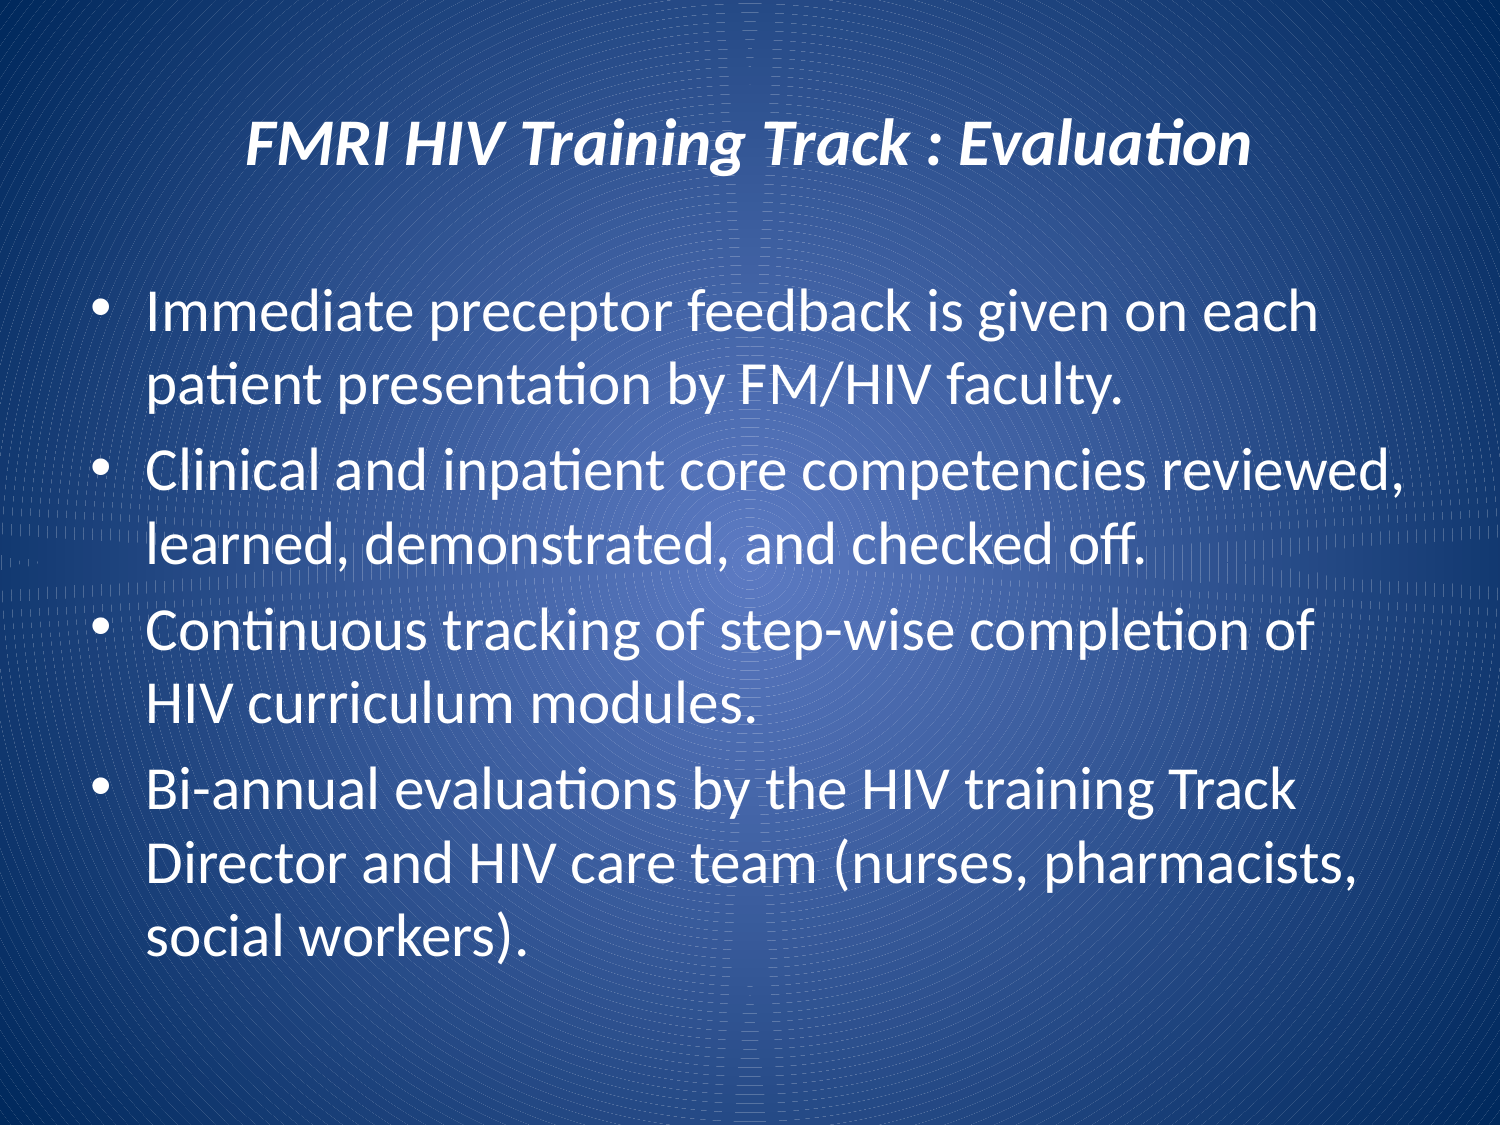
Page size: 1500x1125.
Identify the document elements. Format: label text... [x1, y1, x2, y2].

list Immediate preceptor feedback is given on each patient presentation by FM/HIV faculty. Clinical and inpatient core competencies reviewed, learned, demonstrated, and checked off. Continuous tracking of step-wise completion of HIV curriculum modules. Bi-annual evaluations by the HIV training Track Director and HIV care team (nurses, pharmacists, social workers). [75, 262, 1425, 1005]
title FMRI HIV Training Track : Evaluation [75, 45, 1425, 233]
